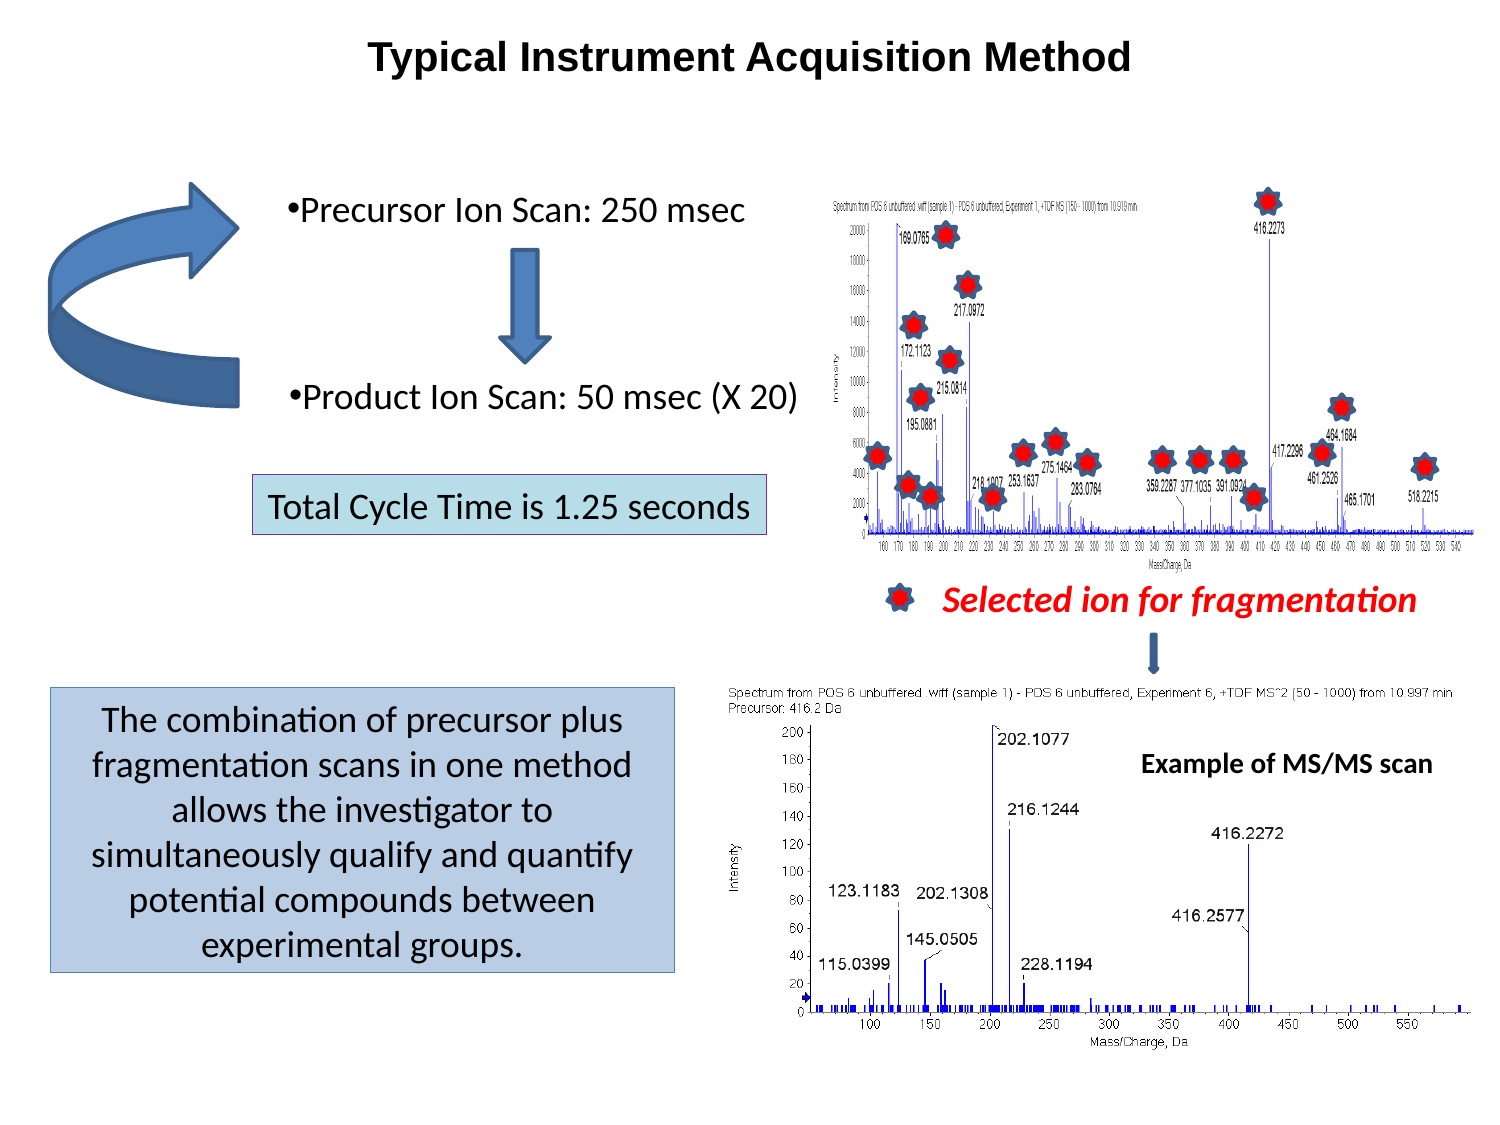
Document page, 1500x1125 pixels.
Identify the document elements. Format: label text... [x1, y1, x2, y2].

text_box [47, 181, 240, 409]
text_box [1148, 632, 1160, 675]
text_box [1256, 186, 1281, 195]
text_box Typical Instrument Acquisition Method [352, 22, 1148, 87]
text_box [498, 247, 552, 365]
text_box Precursor Ion Scan: 250 msec [272, 177, 761, 237]
text_box Product Ion Scan: 50 msec (X 20) [274, 364, 815, 425]
text_box Selected ion for fragmentation [927, 582, 1434, 628]
text_box Total Cycle Time is 1.25 seconds [252, 474, 767, 535]
text_box The combination of precursor plus fragmentation scans in one method allows the investigator to simultaneously qualify and quantify potential compounds between experimental groups. [50, 687, 675, 973]
picture [831, 196, 1476, 573]
picture [724, 684, 1476, 1051]
text_box [885, 582, 915, 612]
